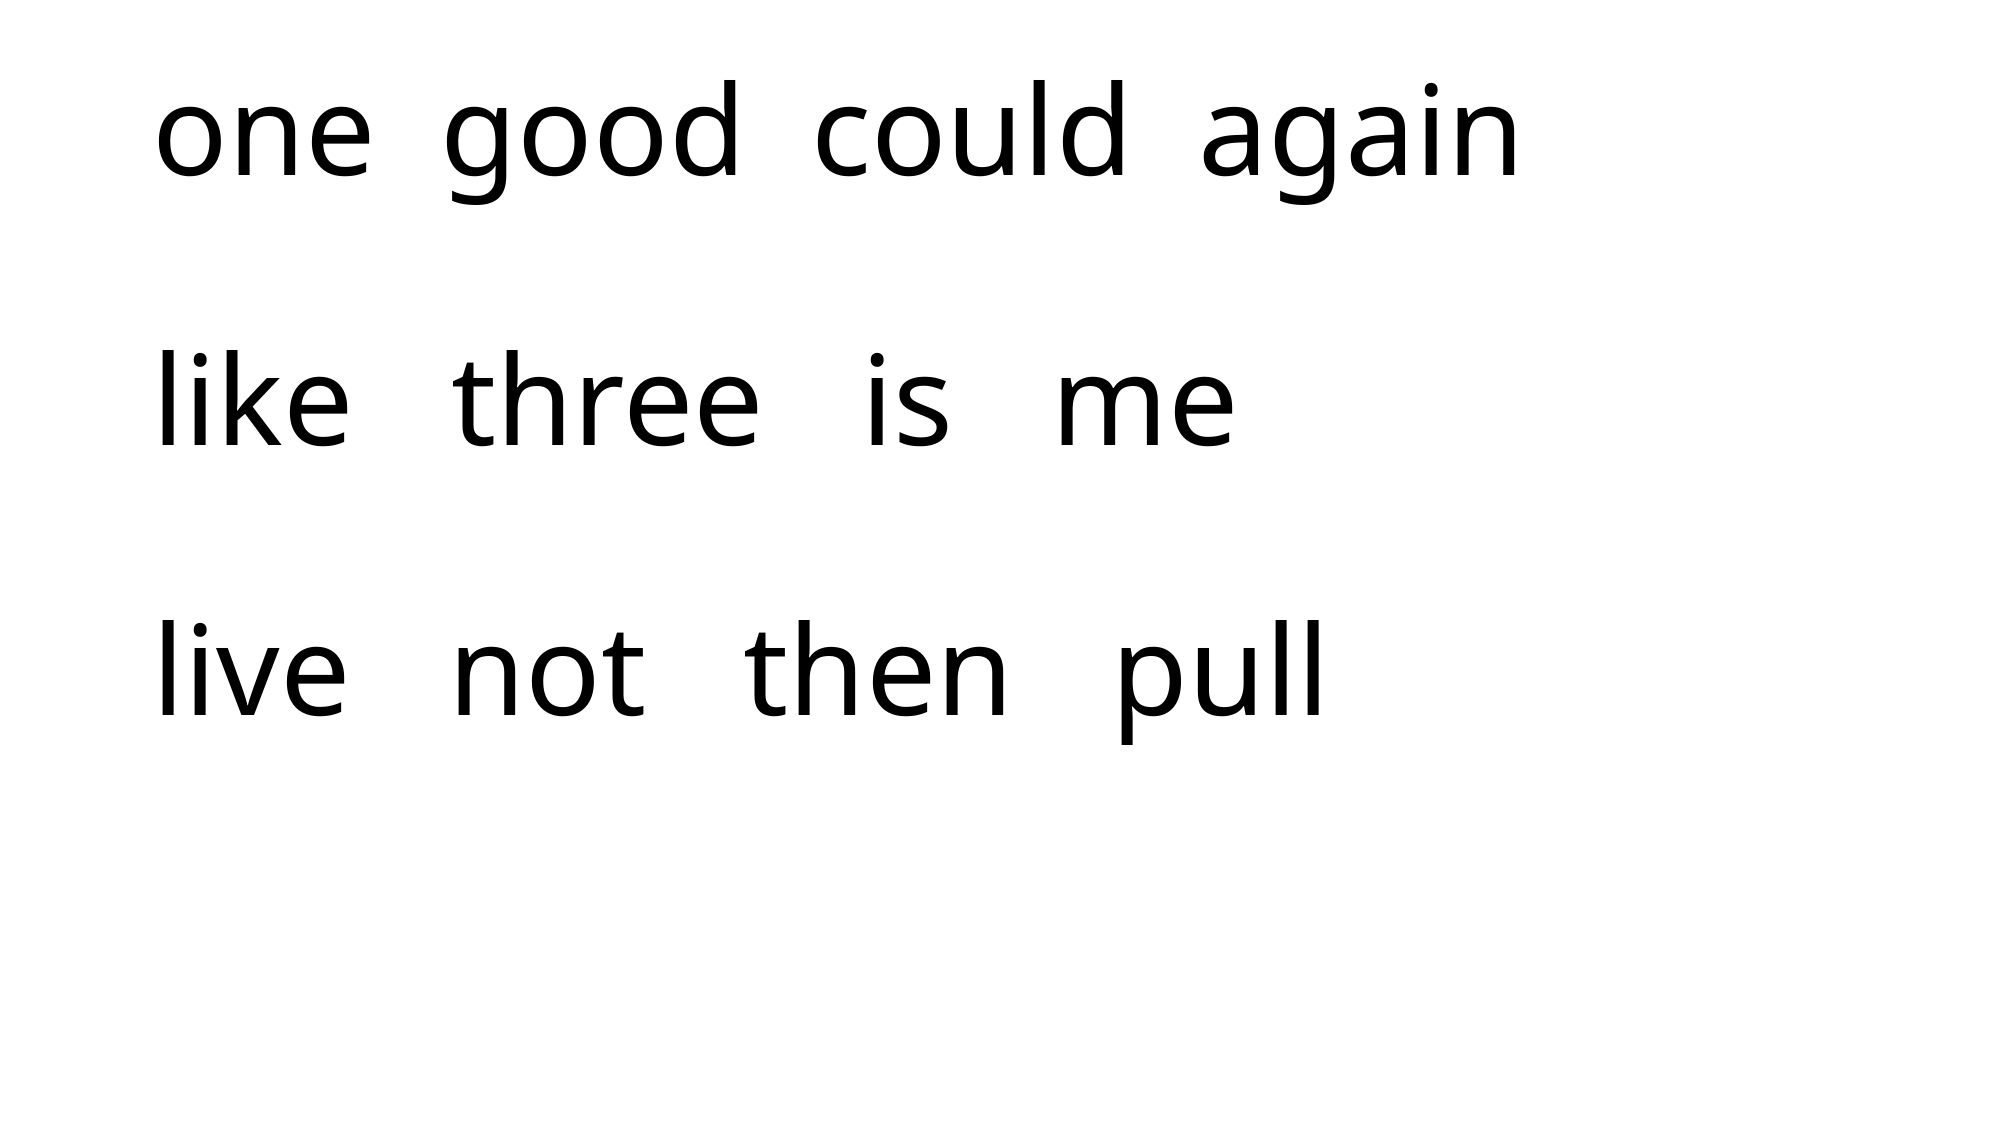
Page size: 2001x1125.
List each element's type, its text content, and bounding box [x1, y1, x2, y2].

title one good could again like three is me live not then pull [137, 59, 1863, 1079]
